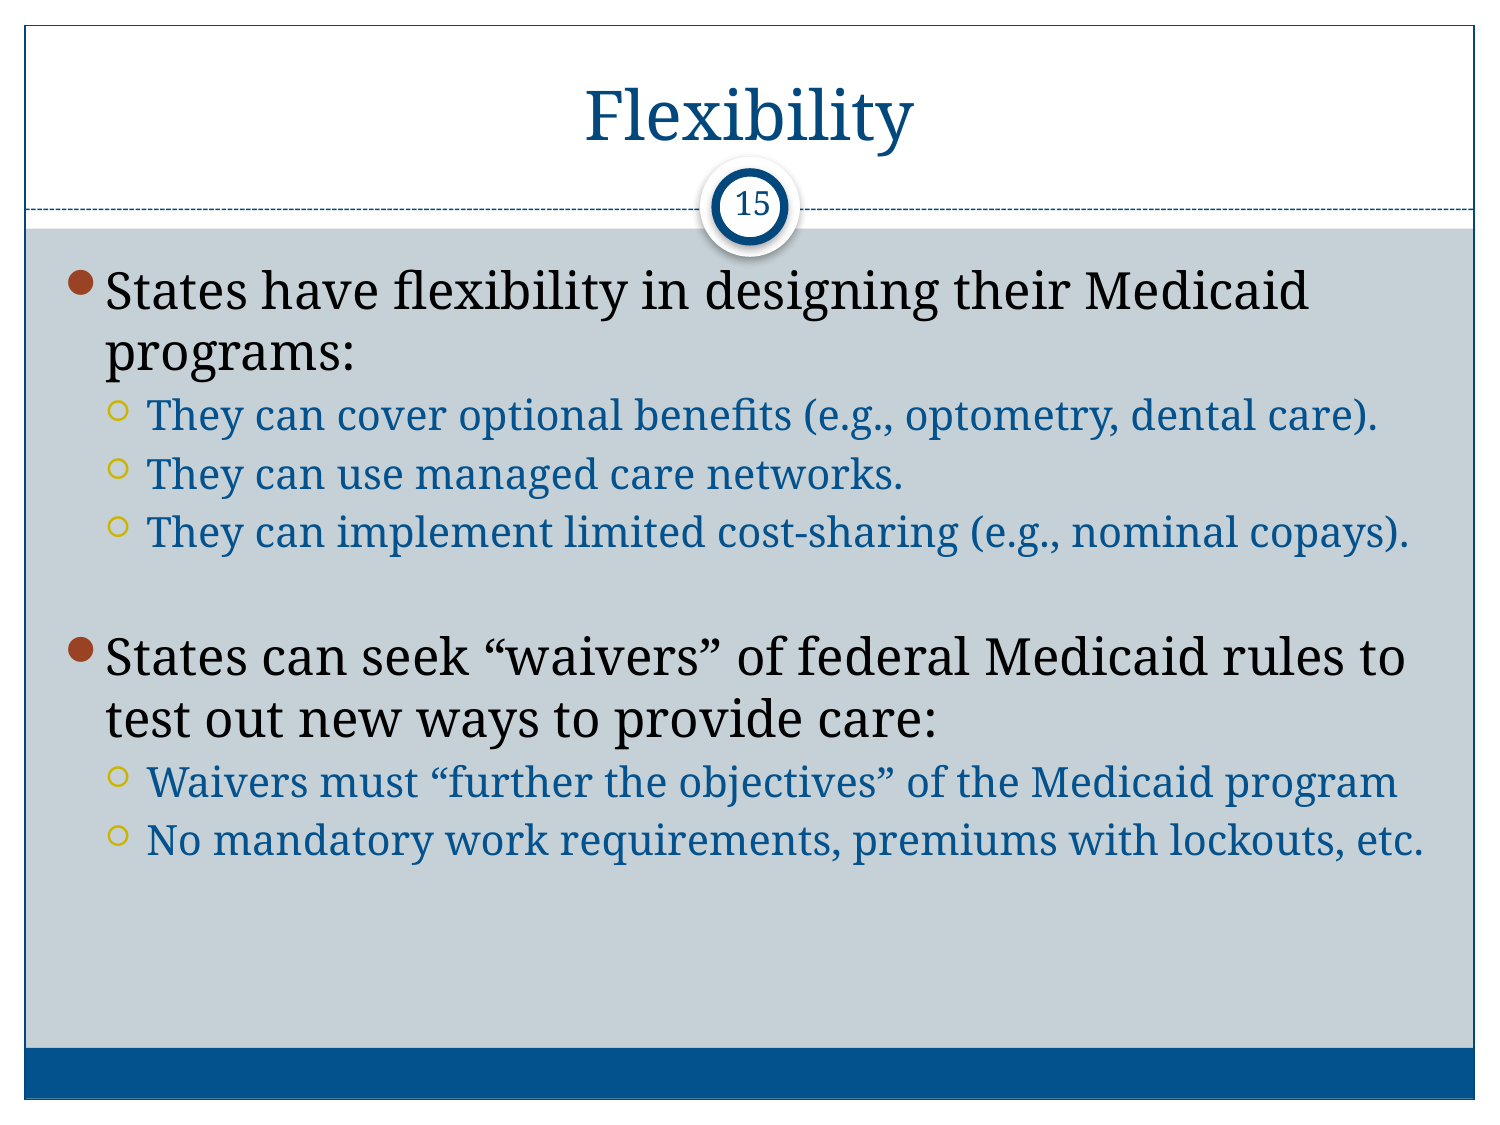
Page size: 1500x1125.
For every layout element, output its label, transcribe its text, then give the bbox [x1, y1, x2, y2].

list States have flexibility in designing their Medicaid programs: They can cover optional benefits (e.g., optometry, dental care). They can use managed care networks. They can implement limited cost-sharing (e.g., nominal copays). States can seek “waivers” of federal Medicaid rules to test out new ways to provide care: Waivers must “further the objectives” of the Medicaid program No mandatory work requirements, premiums with lockouts, etc. [49, 250, 1445, 1001]
slide_number 15 [715, 168, 791, 241]
title Flexibility [49, 37, 1450, 163]
